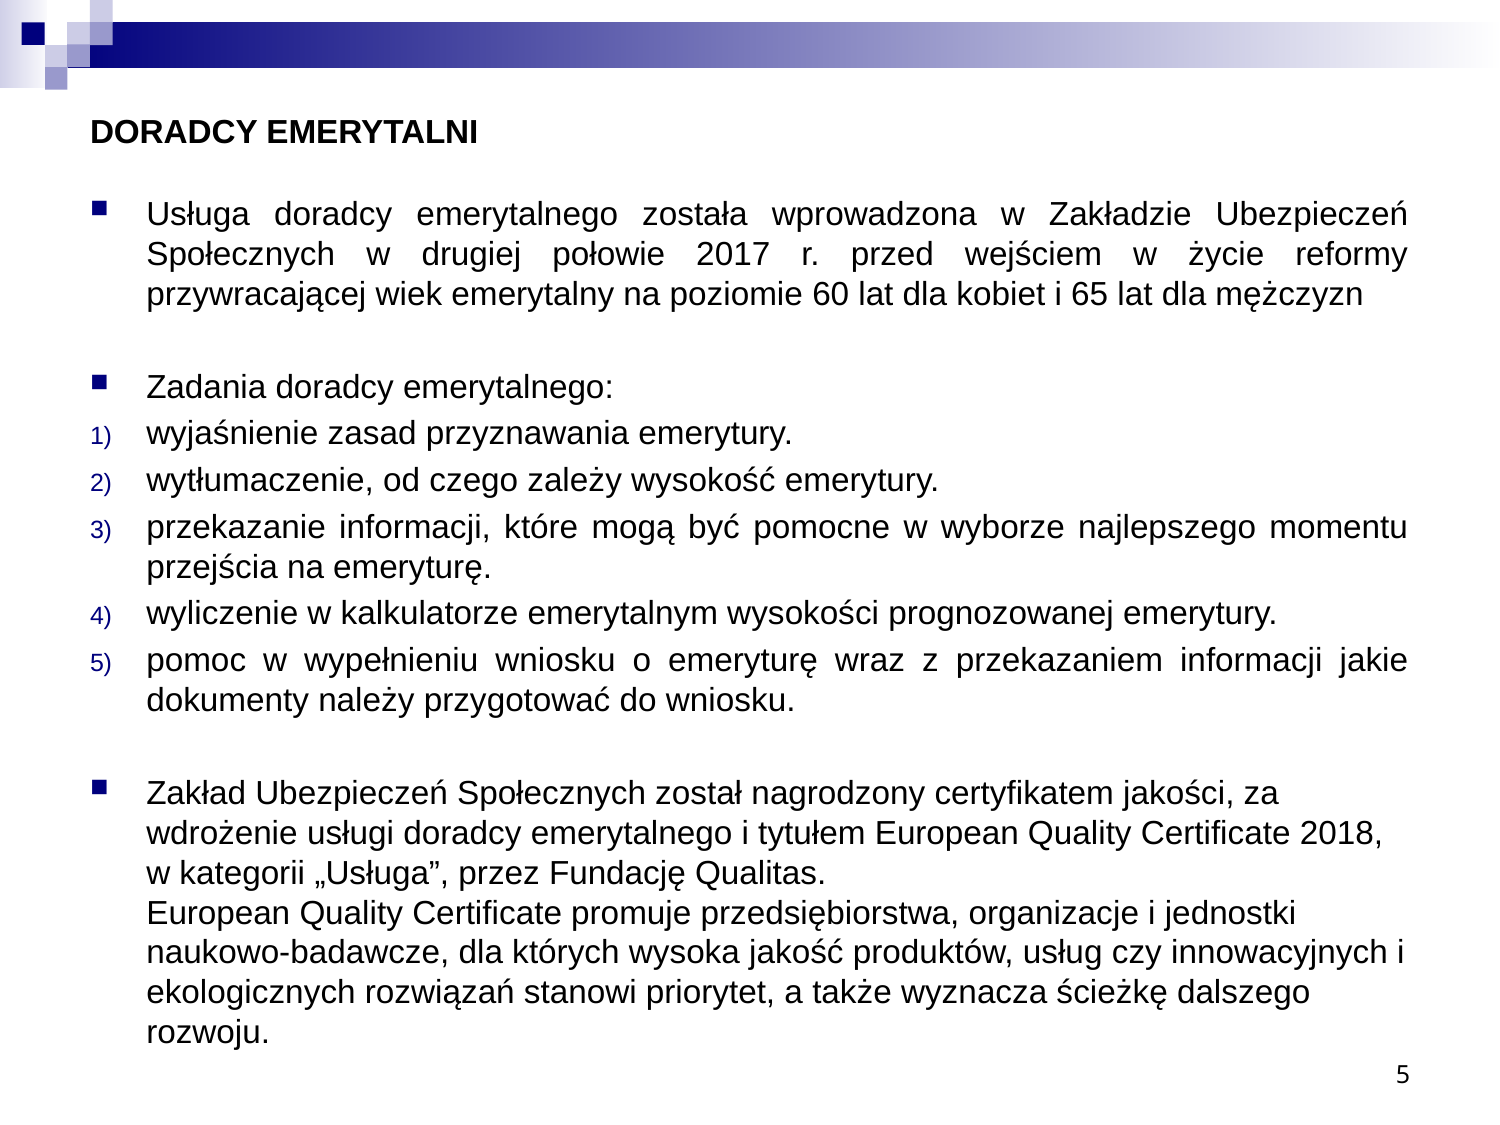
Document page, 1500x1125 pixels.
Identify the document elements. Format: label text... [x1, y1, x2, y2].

title DORADCY EMERYTALNI [75, 75, 1425, 184]
slide_number 5 [1074, 1025, 1425, 1100]
list Usługa doradcy emerytalnego została wprowadzona w Zakładzie Ubezpieczeń Społecznych w drugiej połowie 2017 r. przed wejściem w życie reformy przywracającej wiek emerytalny na poziomie 60 lat dla kobiet i 65 lat dla mężczyzn Zadania doradcy emerytalnego: wyjaśnienie zasad przyznawania emerytury. wytłumaczenie, od czego zależy wysokość emerytury. przekazanie informacji, które mogą być pomocne w wyborze najlepszego momentu przejścia na emeryturę. wyliczenie w kalkulatorze emerytalnym wysokości prognozowanej emerytury. pomoc w wypełnieniu wniosku o emeryturę wraz z przekazaniem informacji jakie dokumenty należy przygotować do wniosku. Zakład Ubezpieczeń Społecznych został nagrodzony certyfikatem jakości, za wdrożenie usługi doradcy emerytalnego i tytułem European Quality Certificate 2018, w kategorii „Usługa”, przez Fundację Qualitas. European Quality Certificate promuje przedsiębiorstwa, organizacje i jednostki naukowo-badawcze, dla których wysoka jakość produktów, usług czy innowacyjnych i ekologicznych rozwiązań stanowi priorytet, a także wyznacza ścieżkę dalszego rozwoju. [75, 184, 1425, 988]
